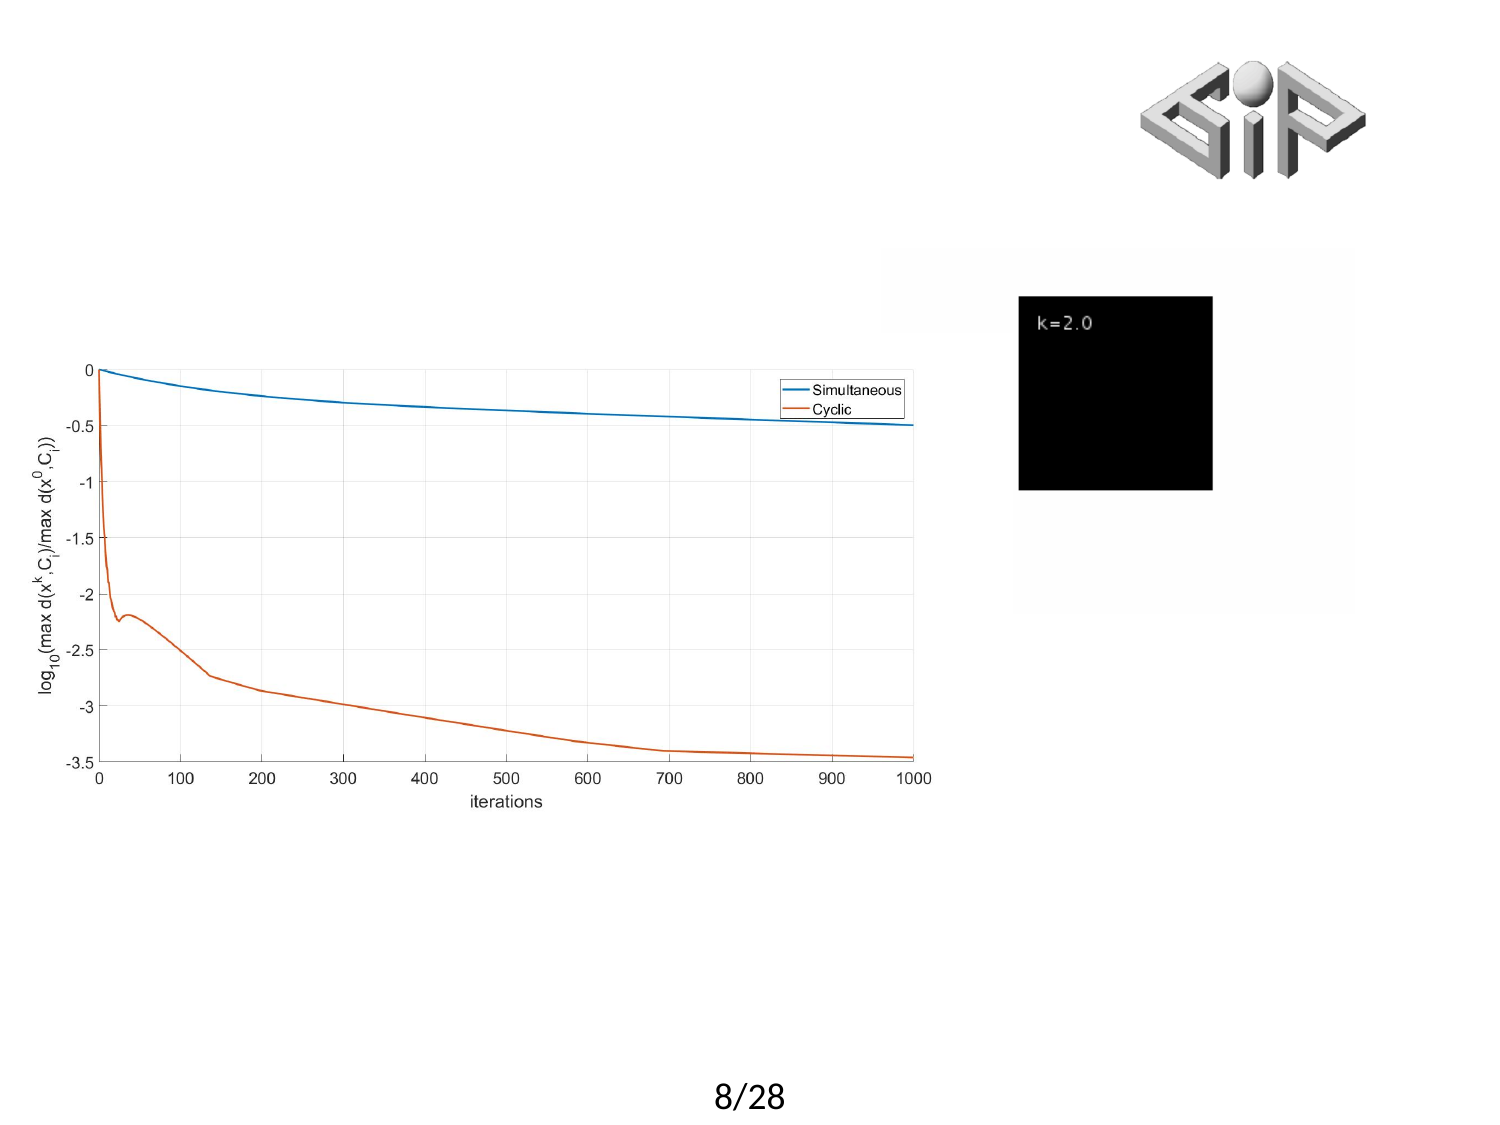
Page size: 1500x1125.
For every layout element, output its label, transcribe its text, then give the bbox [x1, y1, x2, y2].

picture [0, 248, 1500, 1125]
text_box 8/28 [699, 1064, 801, 1125]
picture [1124, 50, 1375, 191]
